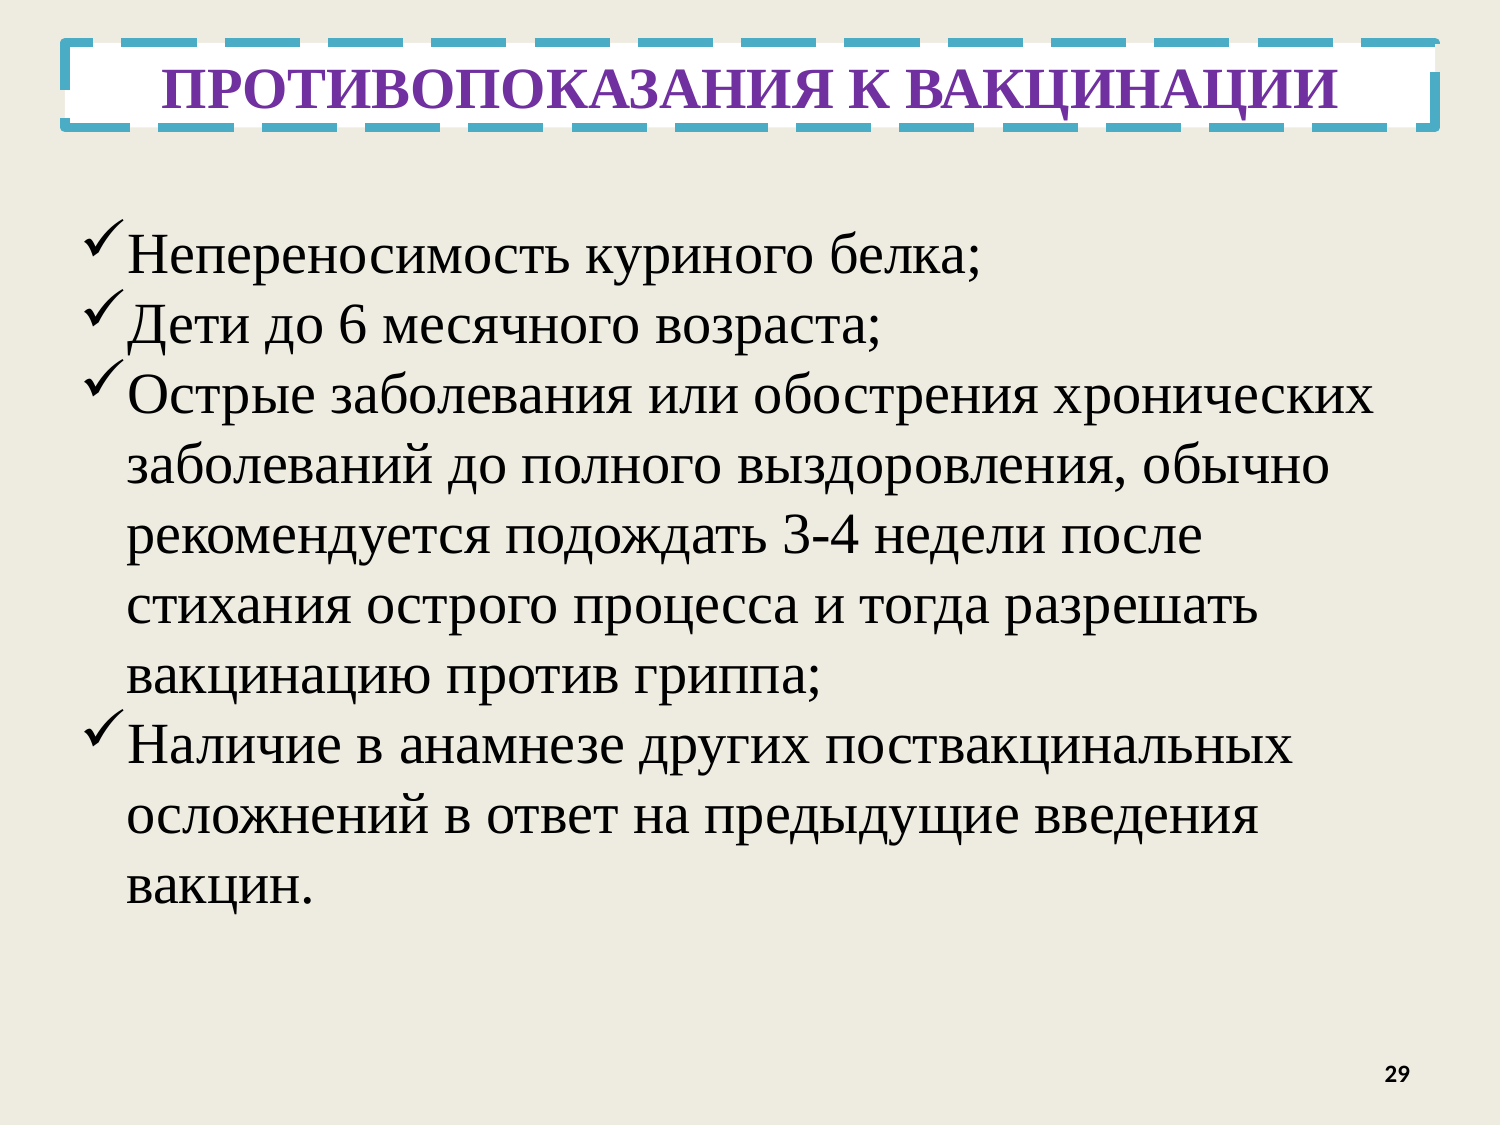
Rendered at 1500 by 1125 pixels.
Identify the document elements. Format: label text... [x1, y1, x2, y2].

text_box ПРОТИВОПОКАЗАНИЯ К ВАКЦИНАЦИИ [63, 41, 1437, 130]
text_box Непереносимость куриного белка; Дети до 6 месячного возраста; Острые заболевания или обострения хронических заболеваний до полного выздоровления, обычно рекомендуется подождать 3-4 недели после стихания острого процесса и тогда разрешать вакцинацию против гриппа; Наличие в анамнезе других поствакцинальных осложнений в ответ на предыдущие введения вакцин. [64, 208, 1436, 923]
slide_number 29 [1074, 1042, 1425, 1103]
